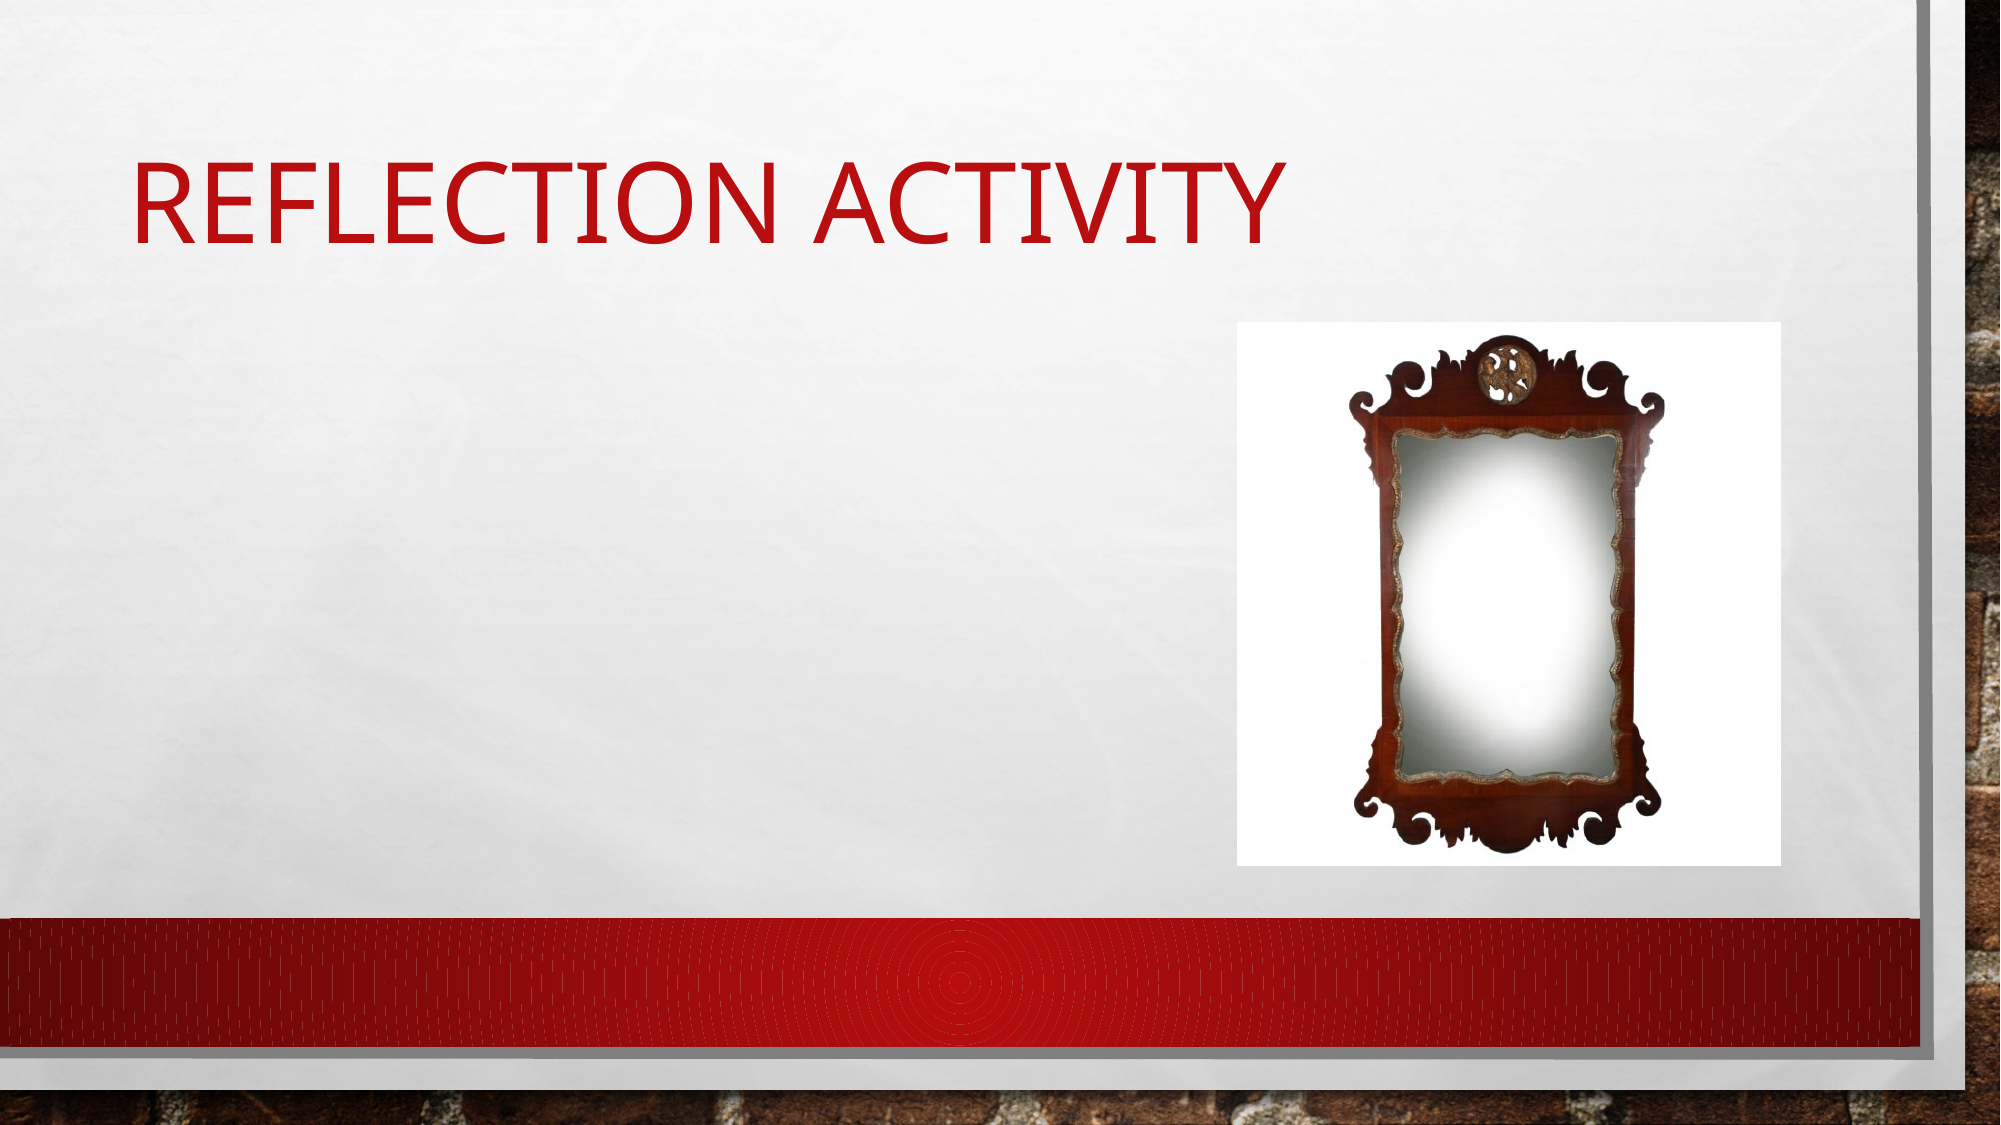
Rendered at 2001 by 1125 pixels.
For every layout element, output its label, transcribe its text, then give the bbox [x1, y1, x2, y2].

picture [0, 0, 2000, 1125]
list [1237, 321, 1781, 866]
title REFLECTION ACTIVITY [112, 112, 1818, 303]
